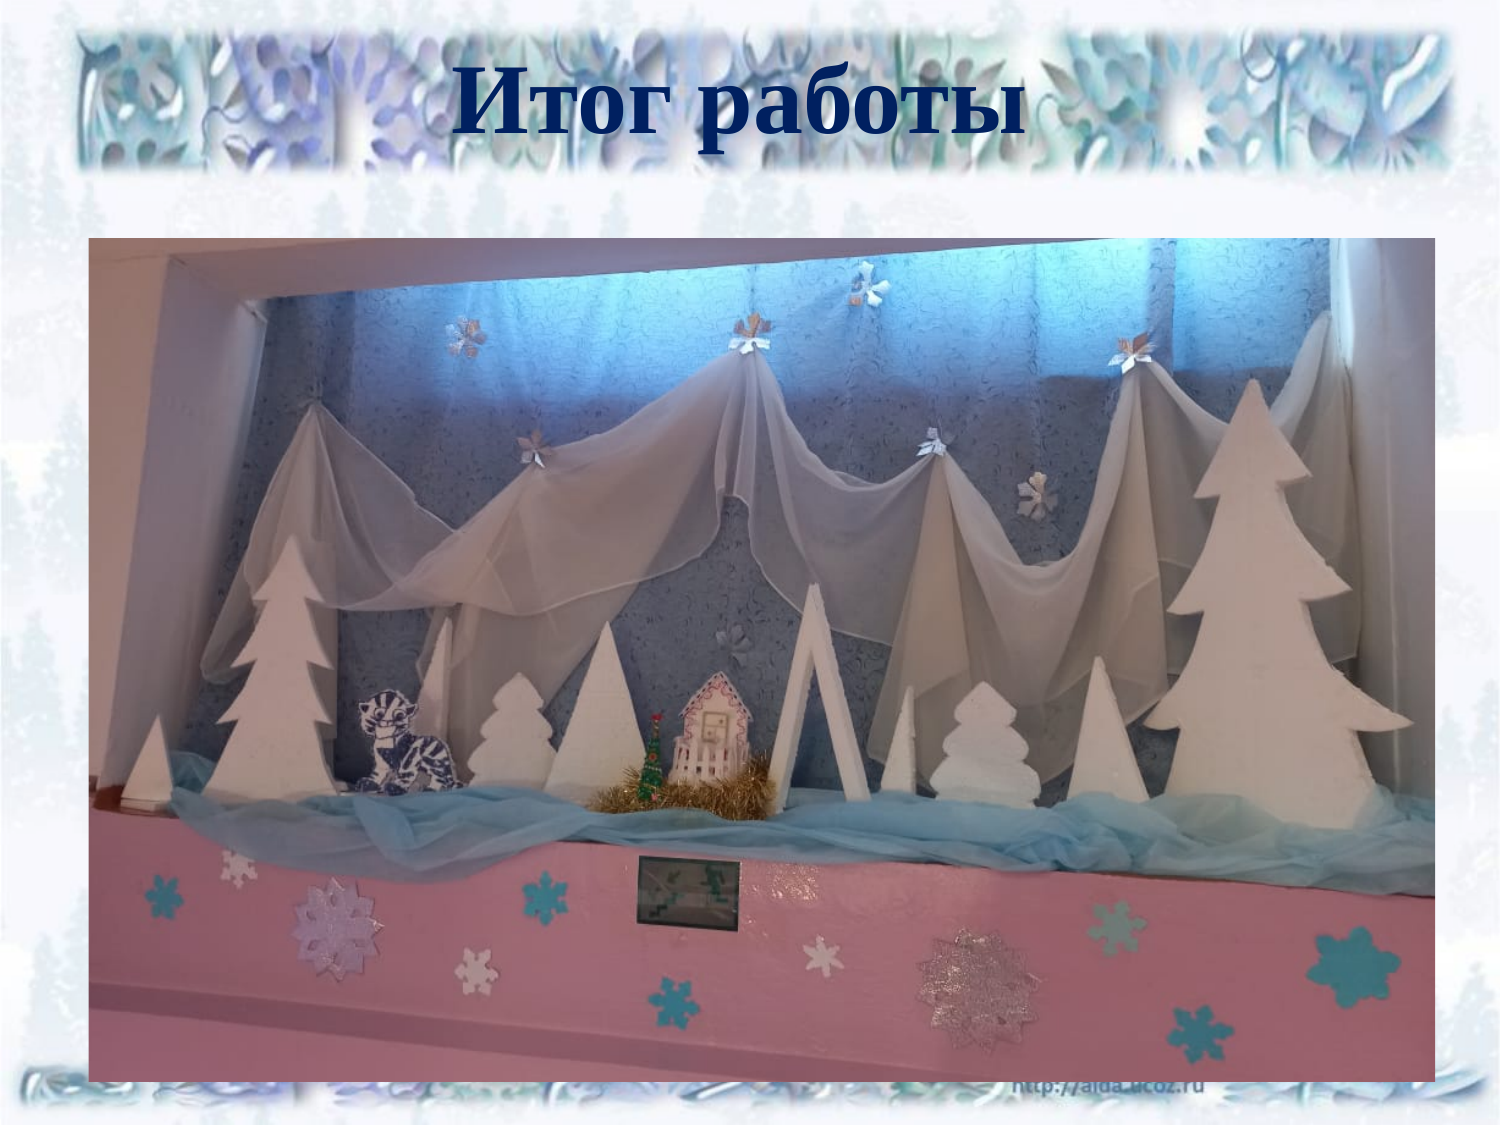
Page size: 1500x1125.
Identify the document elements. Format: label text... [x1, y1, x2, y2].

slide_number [75, 1042, 425, 1103]
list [88, 238, 1436, 1083]
title Итог работы [64, 0, 1415, 188]
slide_number 13 [1074, 1090, 1425, 1103]
